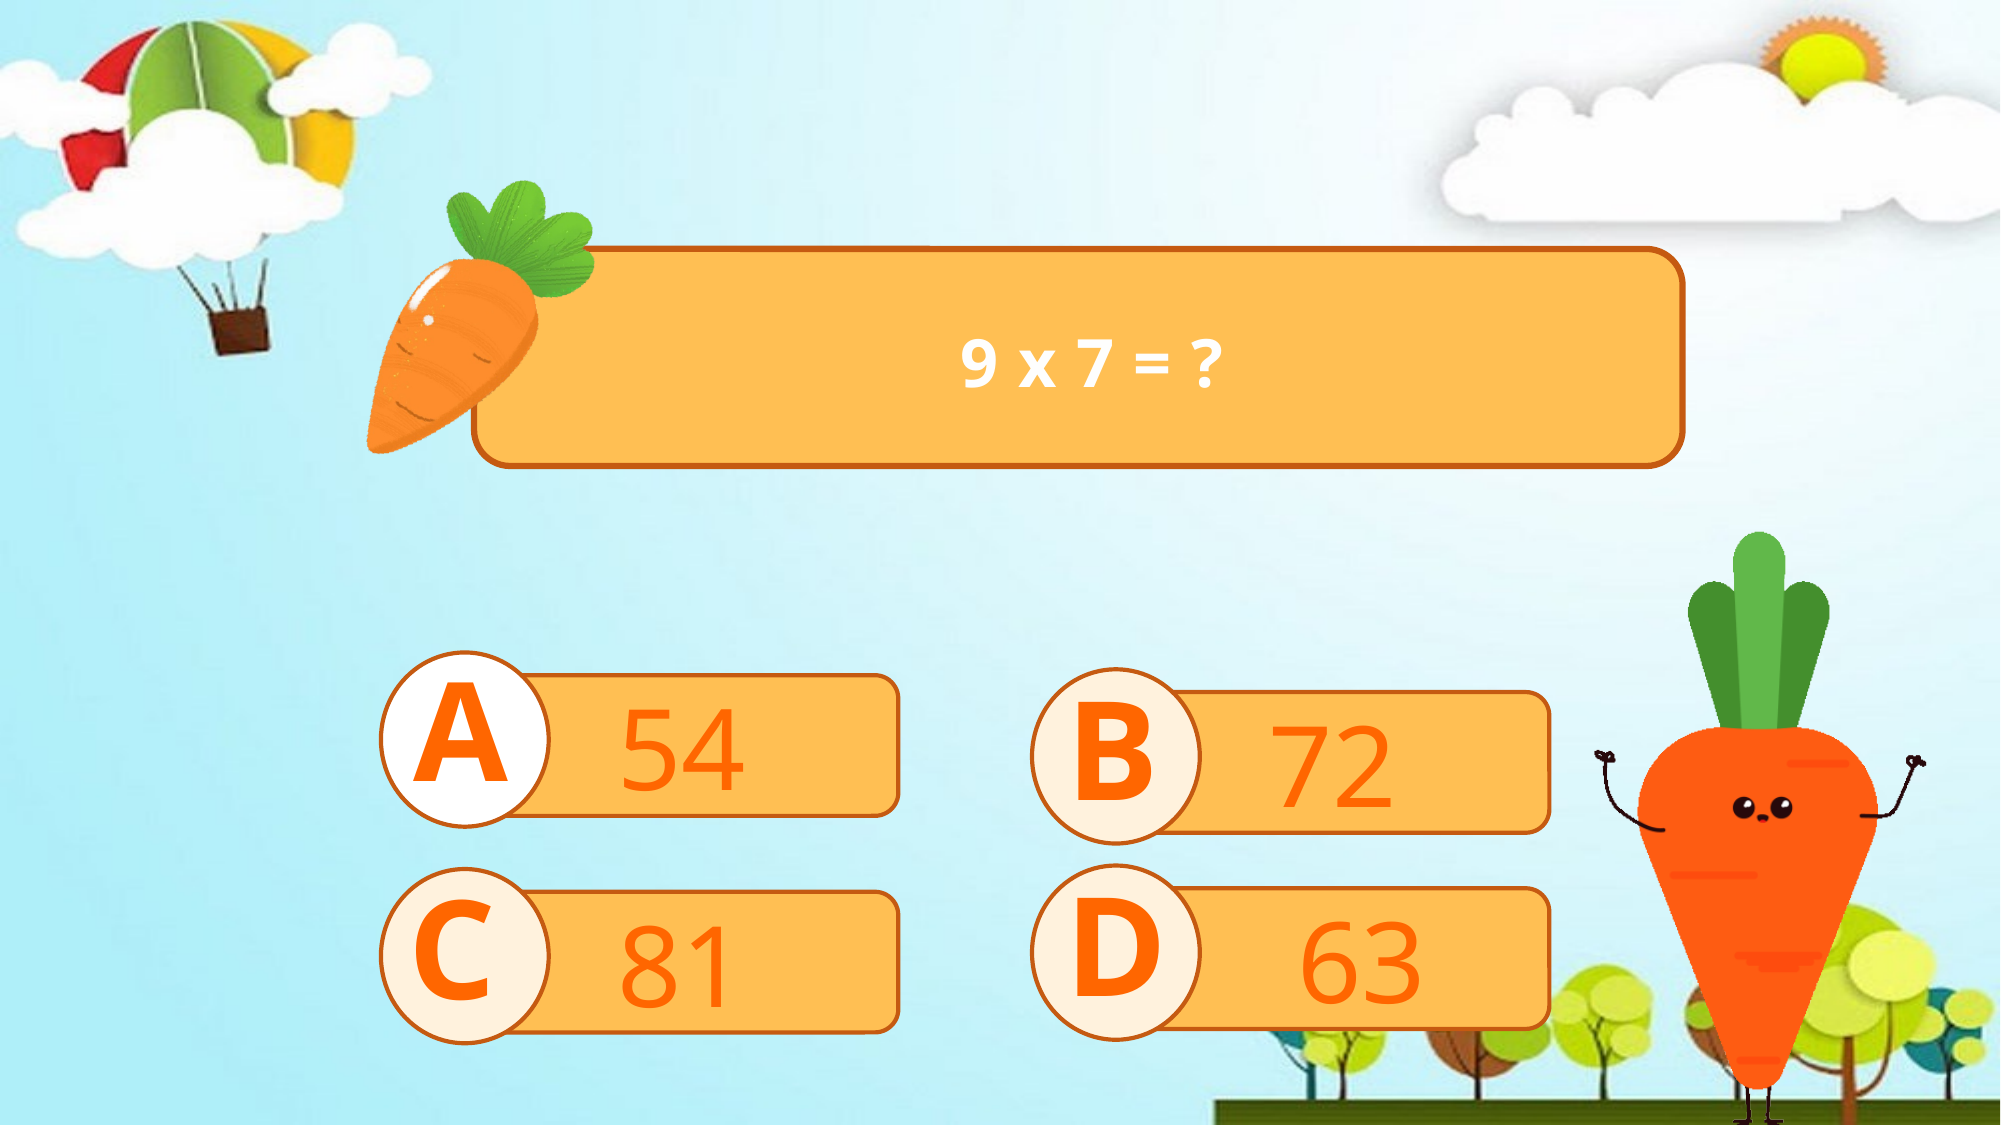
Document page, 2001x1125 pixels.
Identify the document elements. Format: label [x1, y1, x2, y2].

text_box [325, 156, 1683, 467]
text_box [380, 854, 899, 1044]
text_box [380, 636, 899, 827]
picture [0, 0, 2001, 1125]
text_box [1032, 655, 1447, 844]
text_box [1032, 851, 1447, 1040]
